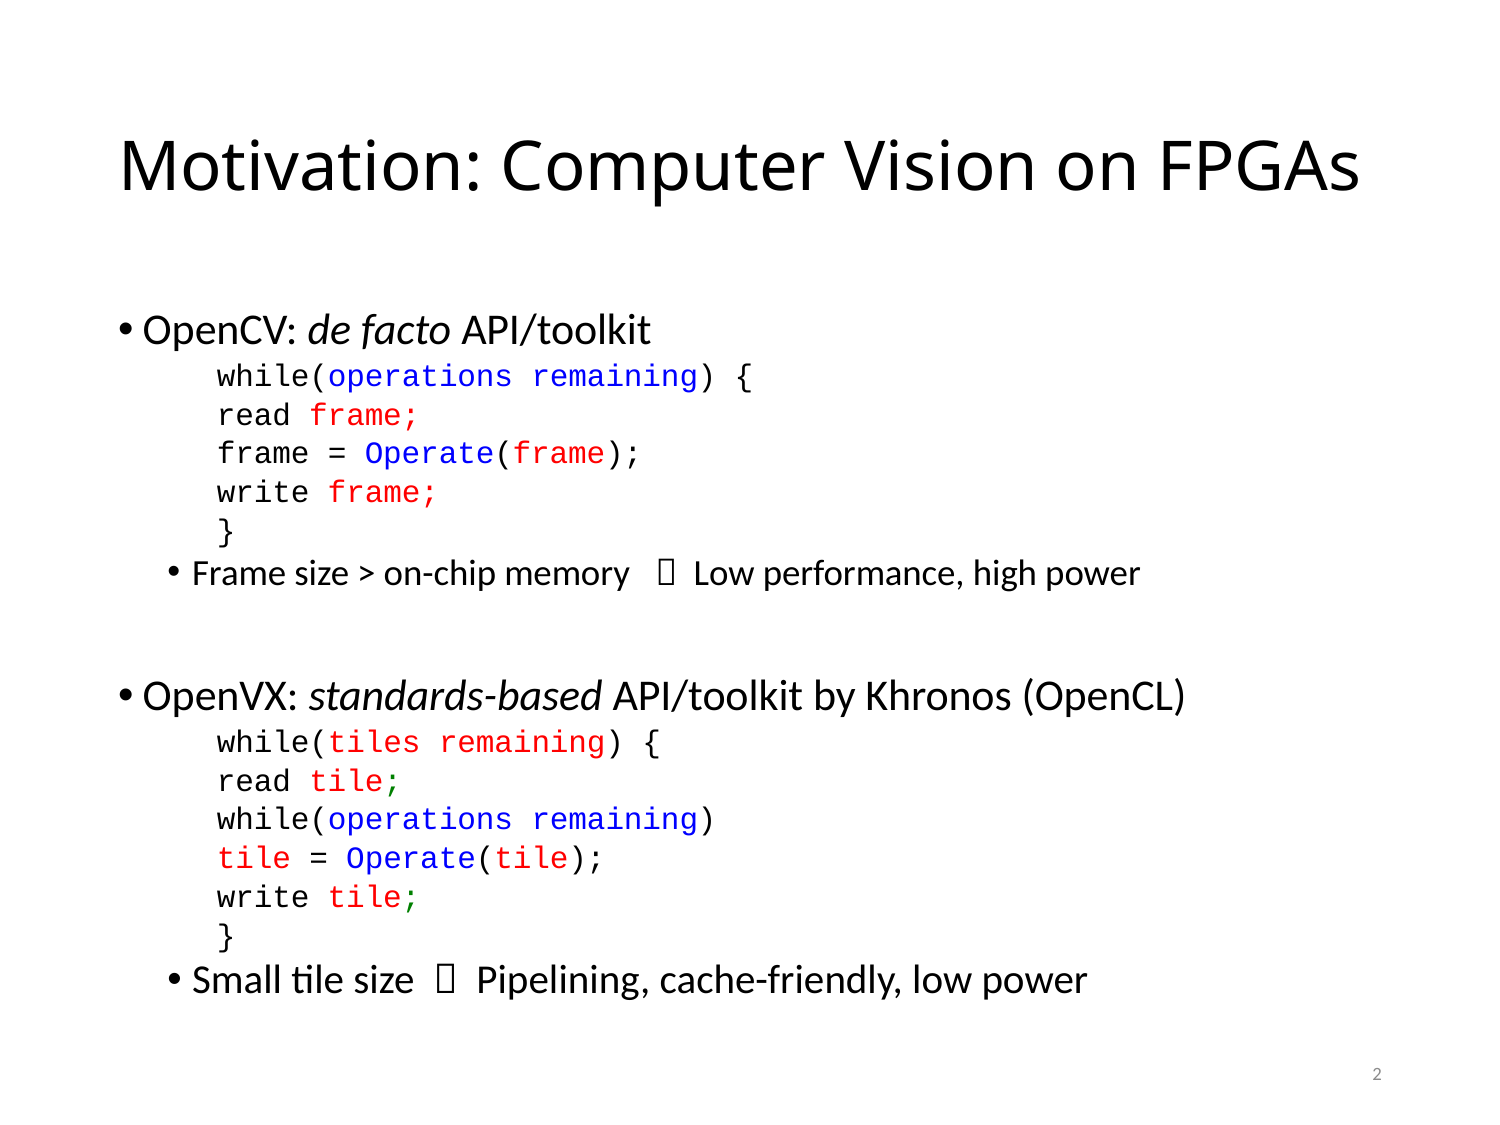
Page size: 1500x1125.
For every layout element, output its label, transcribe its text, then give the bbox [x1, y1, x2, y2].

list OpenCV: de facto API/toolkit while(operations remaining) { read frame; frame = Operate(frame); write frame; } Frame size > on-chip memory  Low performance, high power OpenVX: standards-based API/toolkit by Khronos (OpenCL) while(tiles remaining) { read tile; while(operations remaining) tile = Operate(tile); write tile; } Small tile size  Pipelining, cache-friendly, low power [103, 299, 1397, 1014]
title Motivation: Computer Vision on FPGAs [103, 59, 1397, 278]
slide_number 2 [1059, 1042, 1397, 1103]
